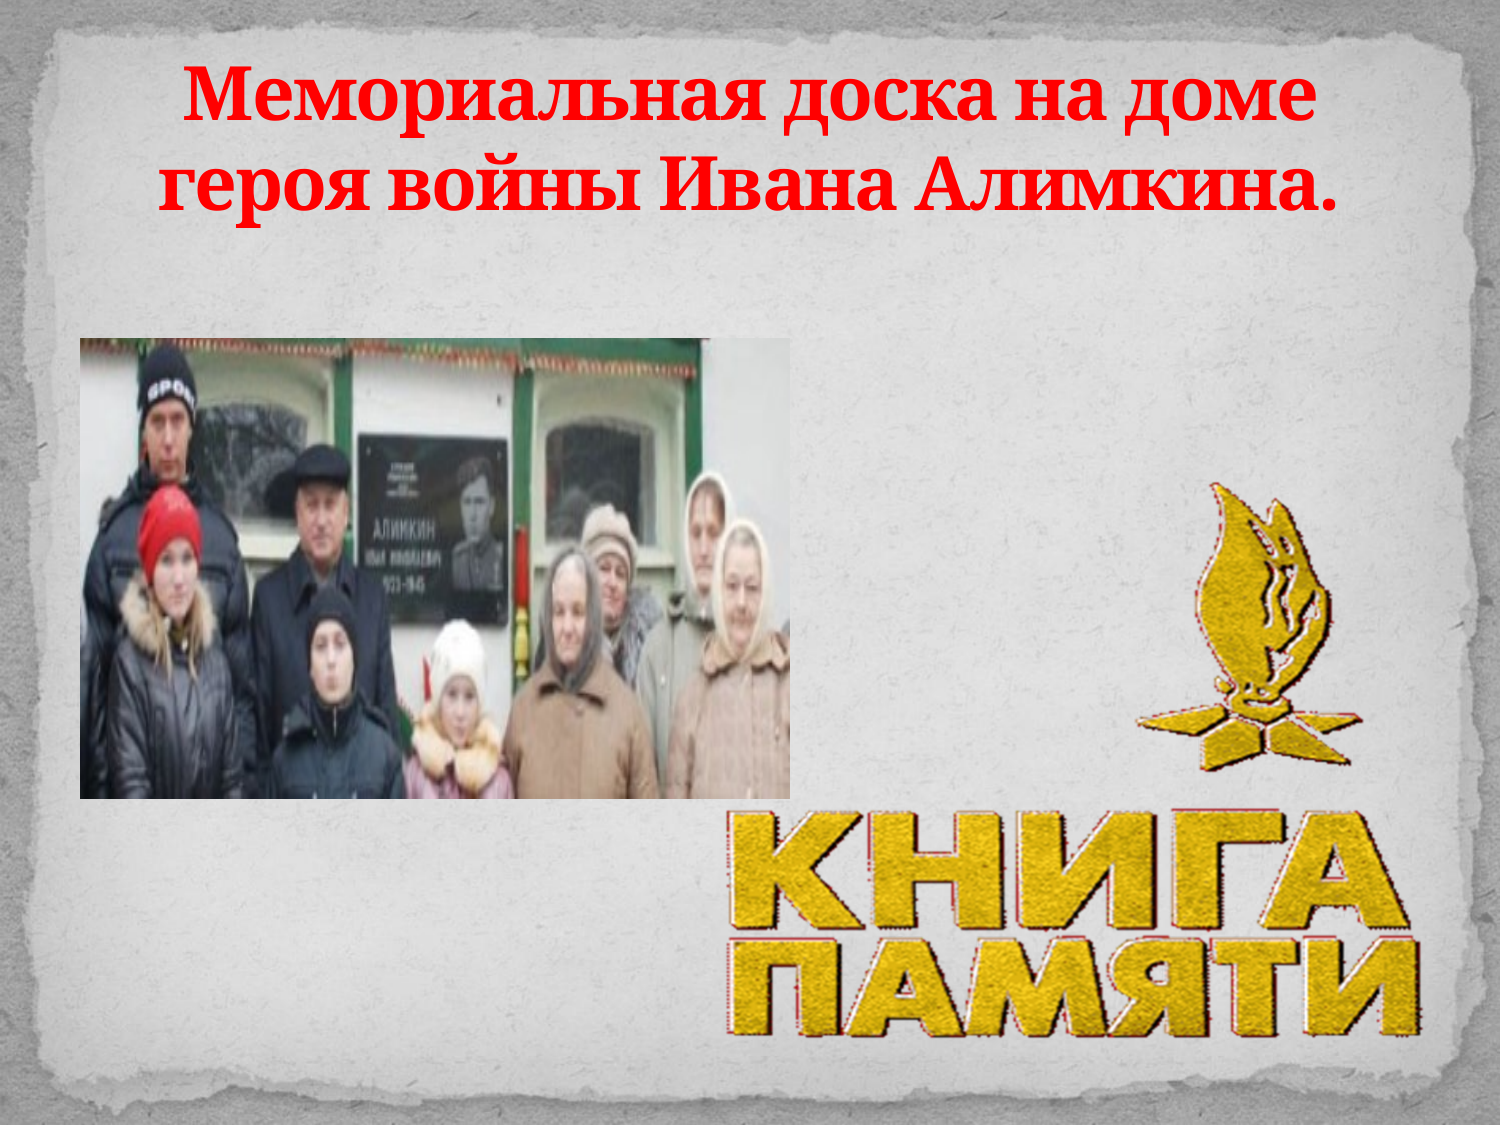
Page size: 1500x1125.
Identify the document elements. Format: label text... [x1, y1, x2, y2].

title Мемориальная доска на доме героя войны Ивана Алимкина. [74, 24, 1425, 339]
picture [0, 0, 1500, 1125]
